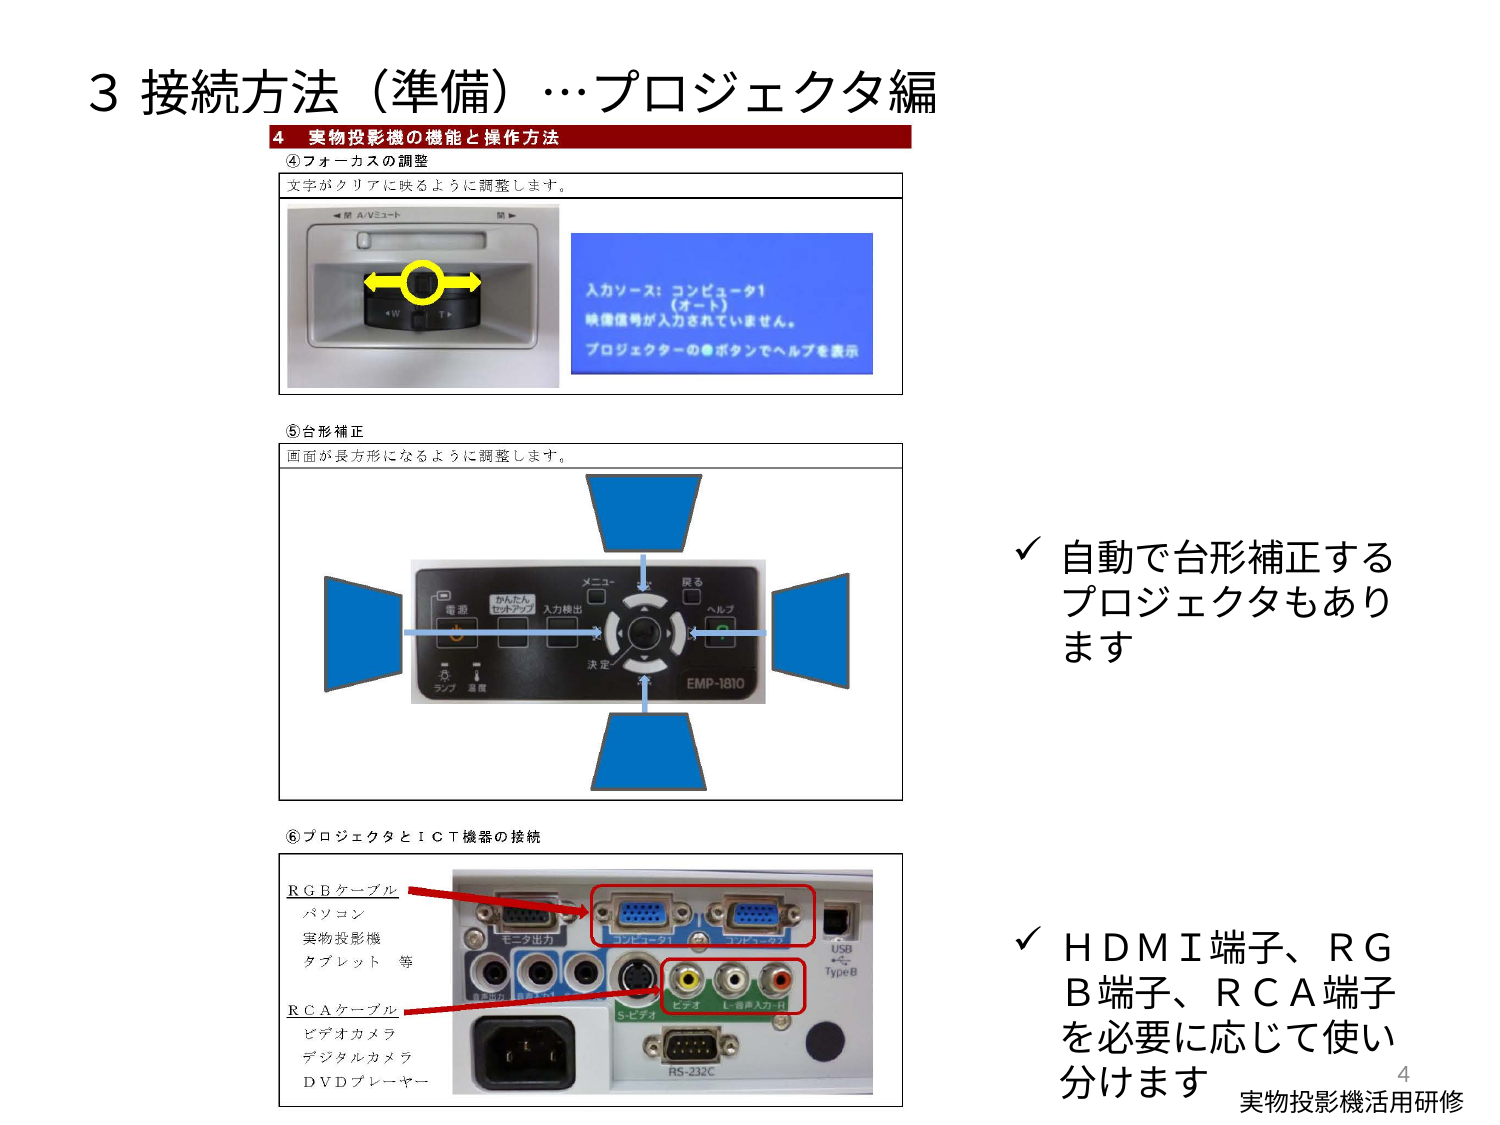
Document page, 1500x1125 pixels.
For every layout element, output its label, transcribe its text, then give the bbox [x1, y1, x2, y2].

text_box ＨＤＭＩ端子、ＲＧＢ端子、ＲＣＡ端子を必要に応じて使い分けます [998, 916, 1447, 1112]
text_box 実物投影機活用研修 [1204, 1078, 1500, 1124]
slide_number 4 [1074, 1042, 1425, 1103]
picture [194, 113, 987, 1113]
text_box 自動で台形補正するプロジェクタもあります [998, 527, 1447, 677]
text_box ３ 接続方法（準備）…プロジェクタ編 [64, 54, 1341, 130]
